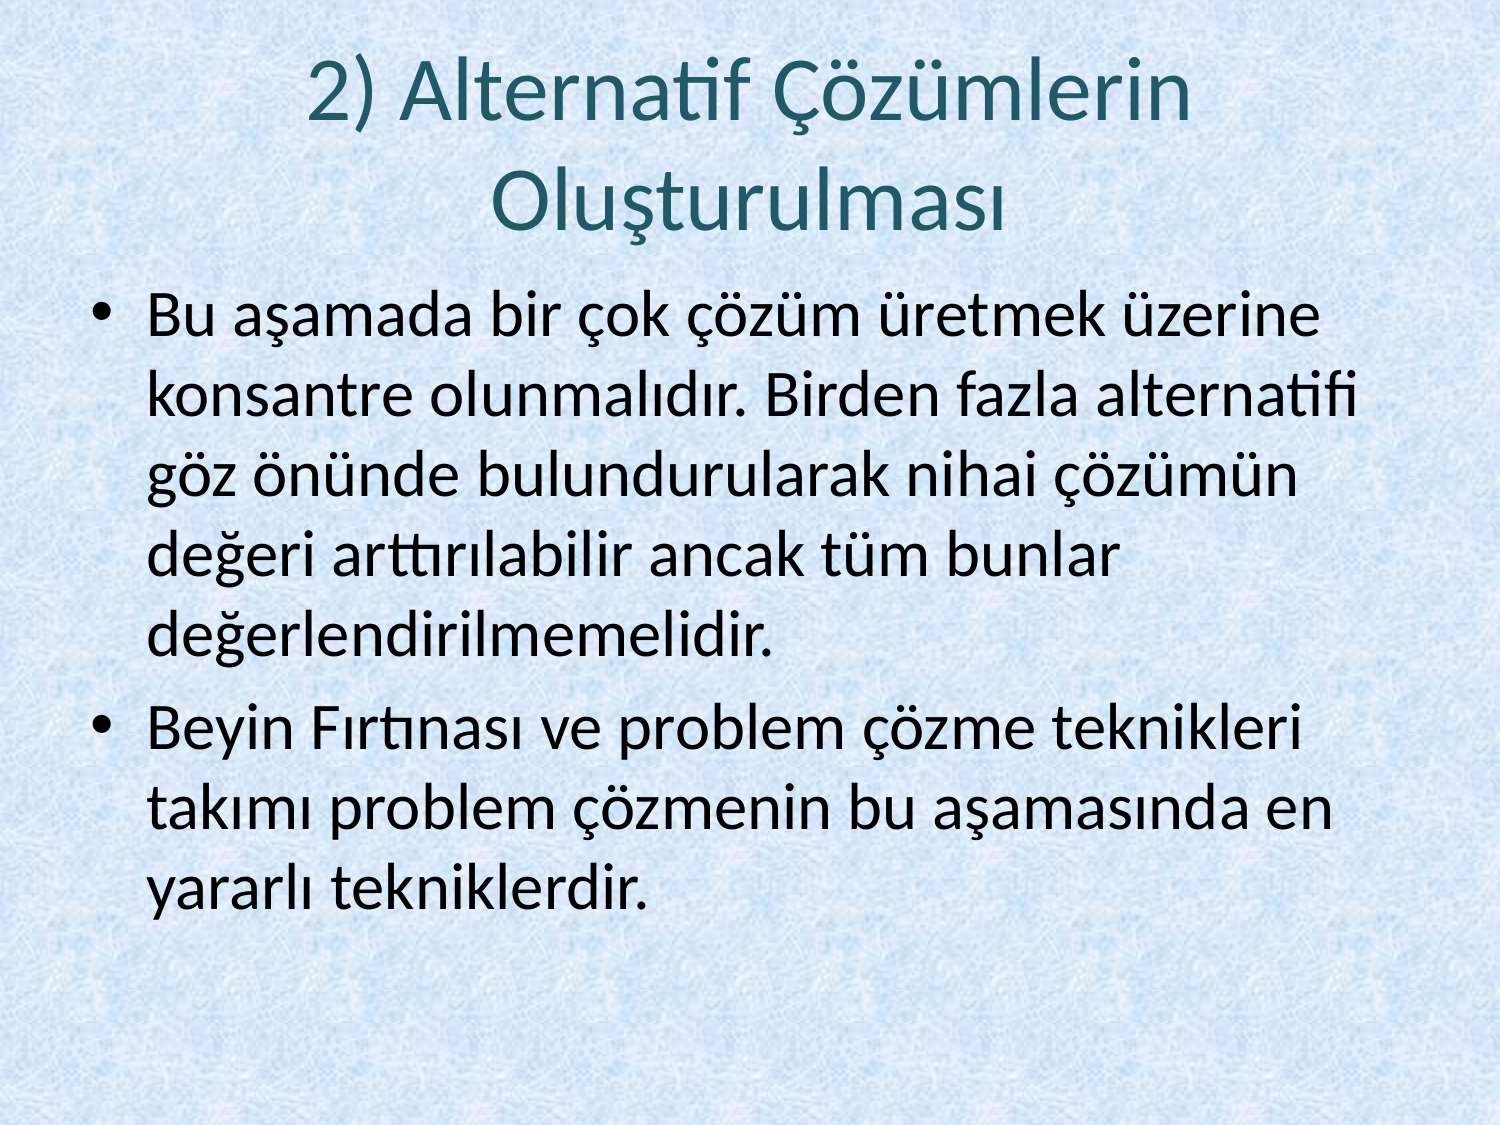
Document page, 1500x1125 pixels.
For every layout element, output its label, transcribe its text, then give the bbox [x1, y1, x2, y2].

title 2) Alternatif Çözümlerin Oluşturulması [75, 45, 1425, 233]
picture [0, 0, 1500, 1125]
list Bu aşamada bir çok çözüm üretmek üzerine konsantre olunmalıdır. Birden fazla alternatifi göz önünde bulundurularak nihai çözümün değeri arttırılabilir ancak tüm bunlar değerlendirilmemelidir. Beyin Fırtınası ve problem çözme teknikleri takımı problem çözmenin bu aşamasında en yararlı tekniklerdir. [75, 262, 1425, 1005]
